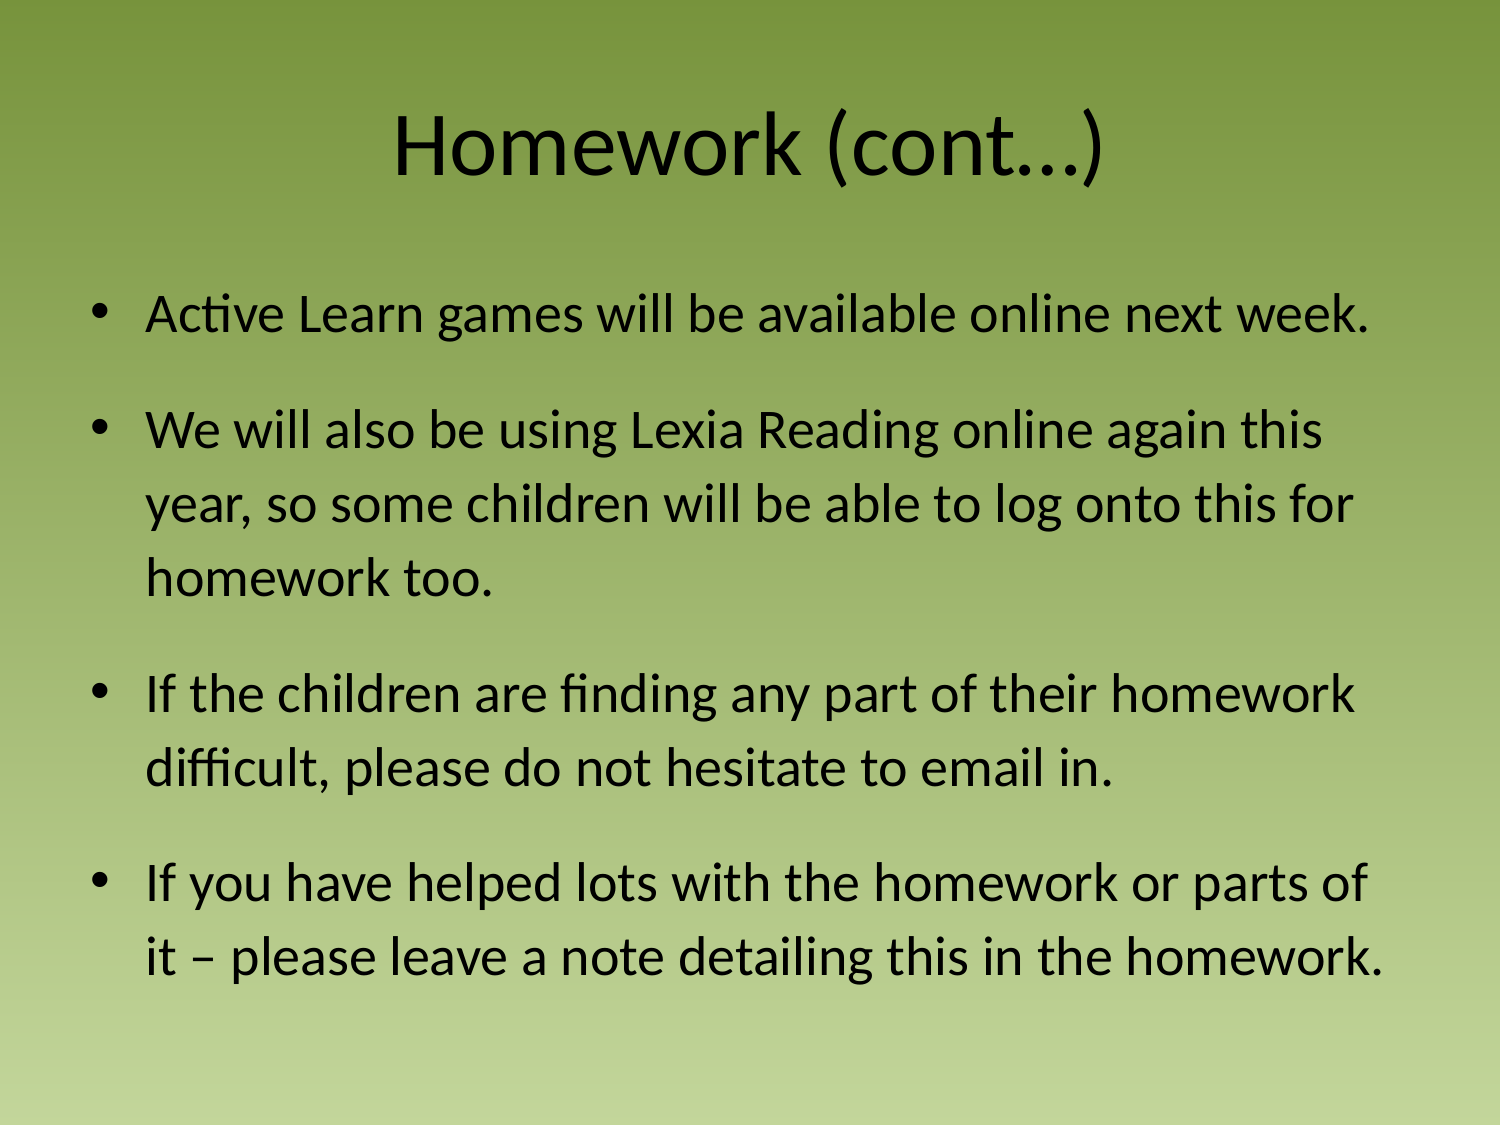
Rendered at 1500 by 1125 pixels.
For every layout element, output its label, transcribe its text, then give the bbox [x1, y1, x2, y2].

list Active Learn games will be available online next week. We will also be using Lexia Reading online again this year, so some children will be able to log onto this for homework too. If the children are finding any part of their homework difficult, please do not hesitate to email in. If you have helped lots with the homework or parts of it – please leave a note detailing this in the homework. [75, 262, 1425, 1005]
title Homework (cont…) [75, 45, 1425, 233]
